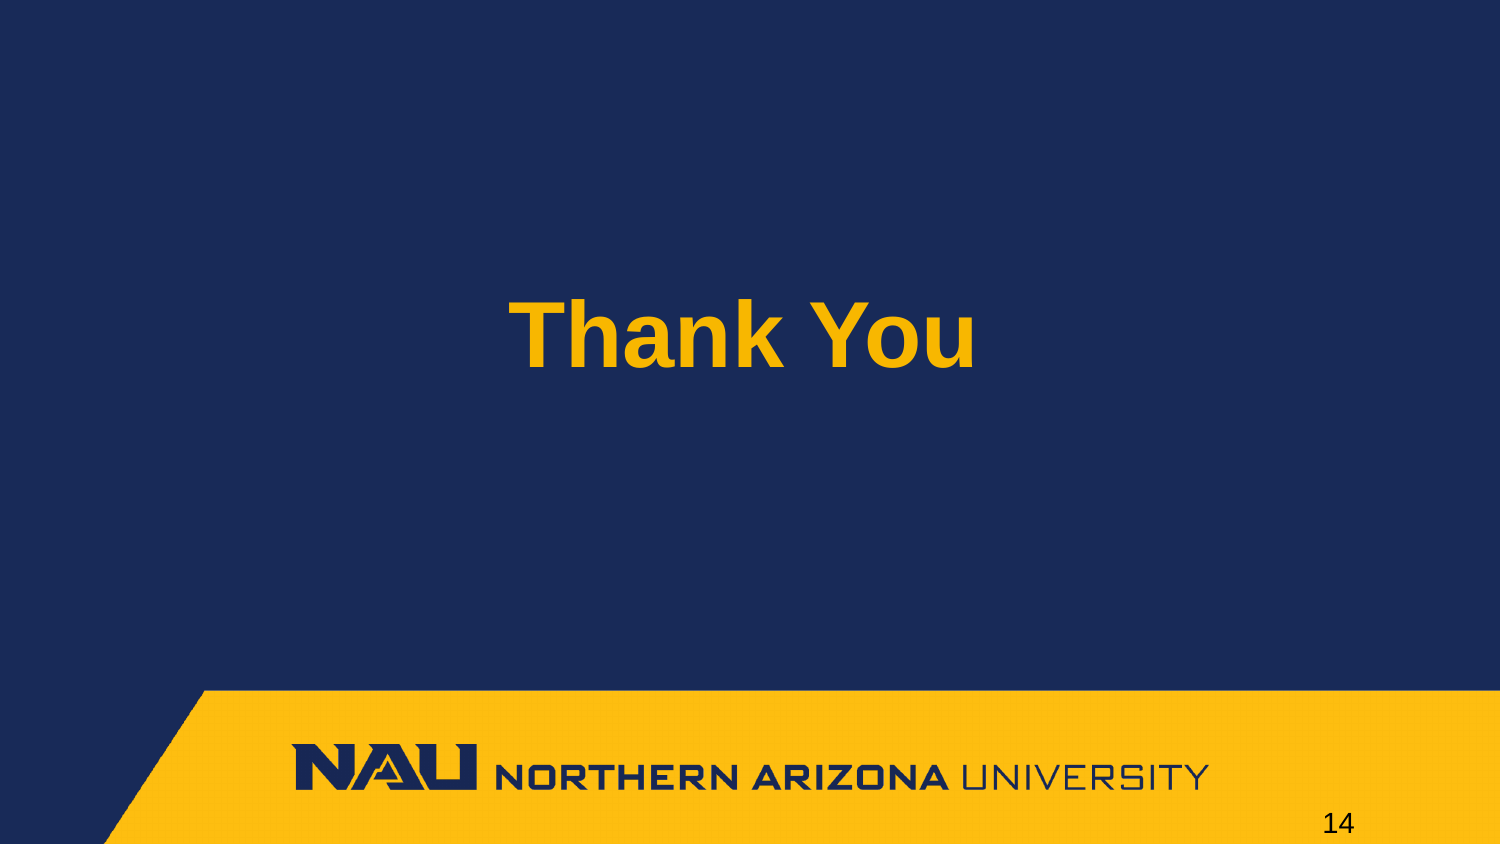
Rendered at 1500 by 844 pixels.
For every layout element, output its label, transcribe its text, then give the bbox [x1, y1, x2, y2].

text_box 14 [1307, 789, 1432, 844]
title Thank You [181, 194, 1307, 481]
picture [105, 691, 1500, 844]
